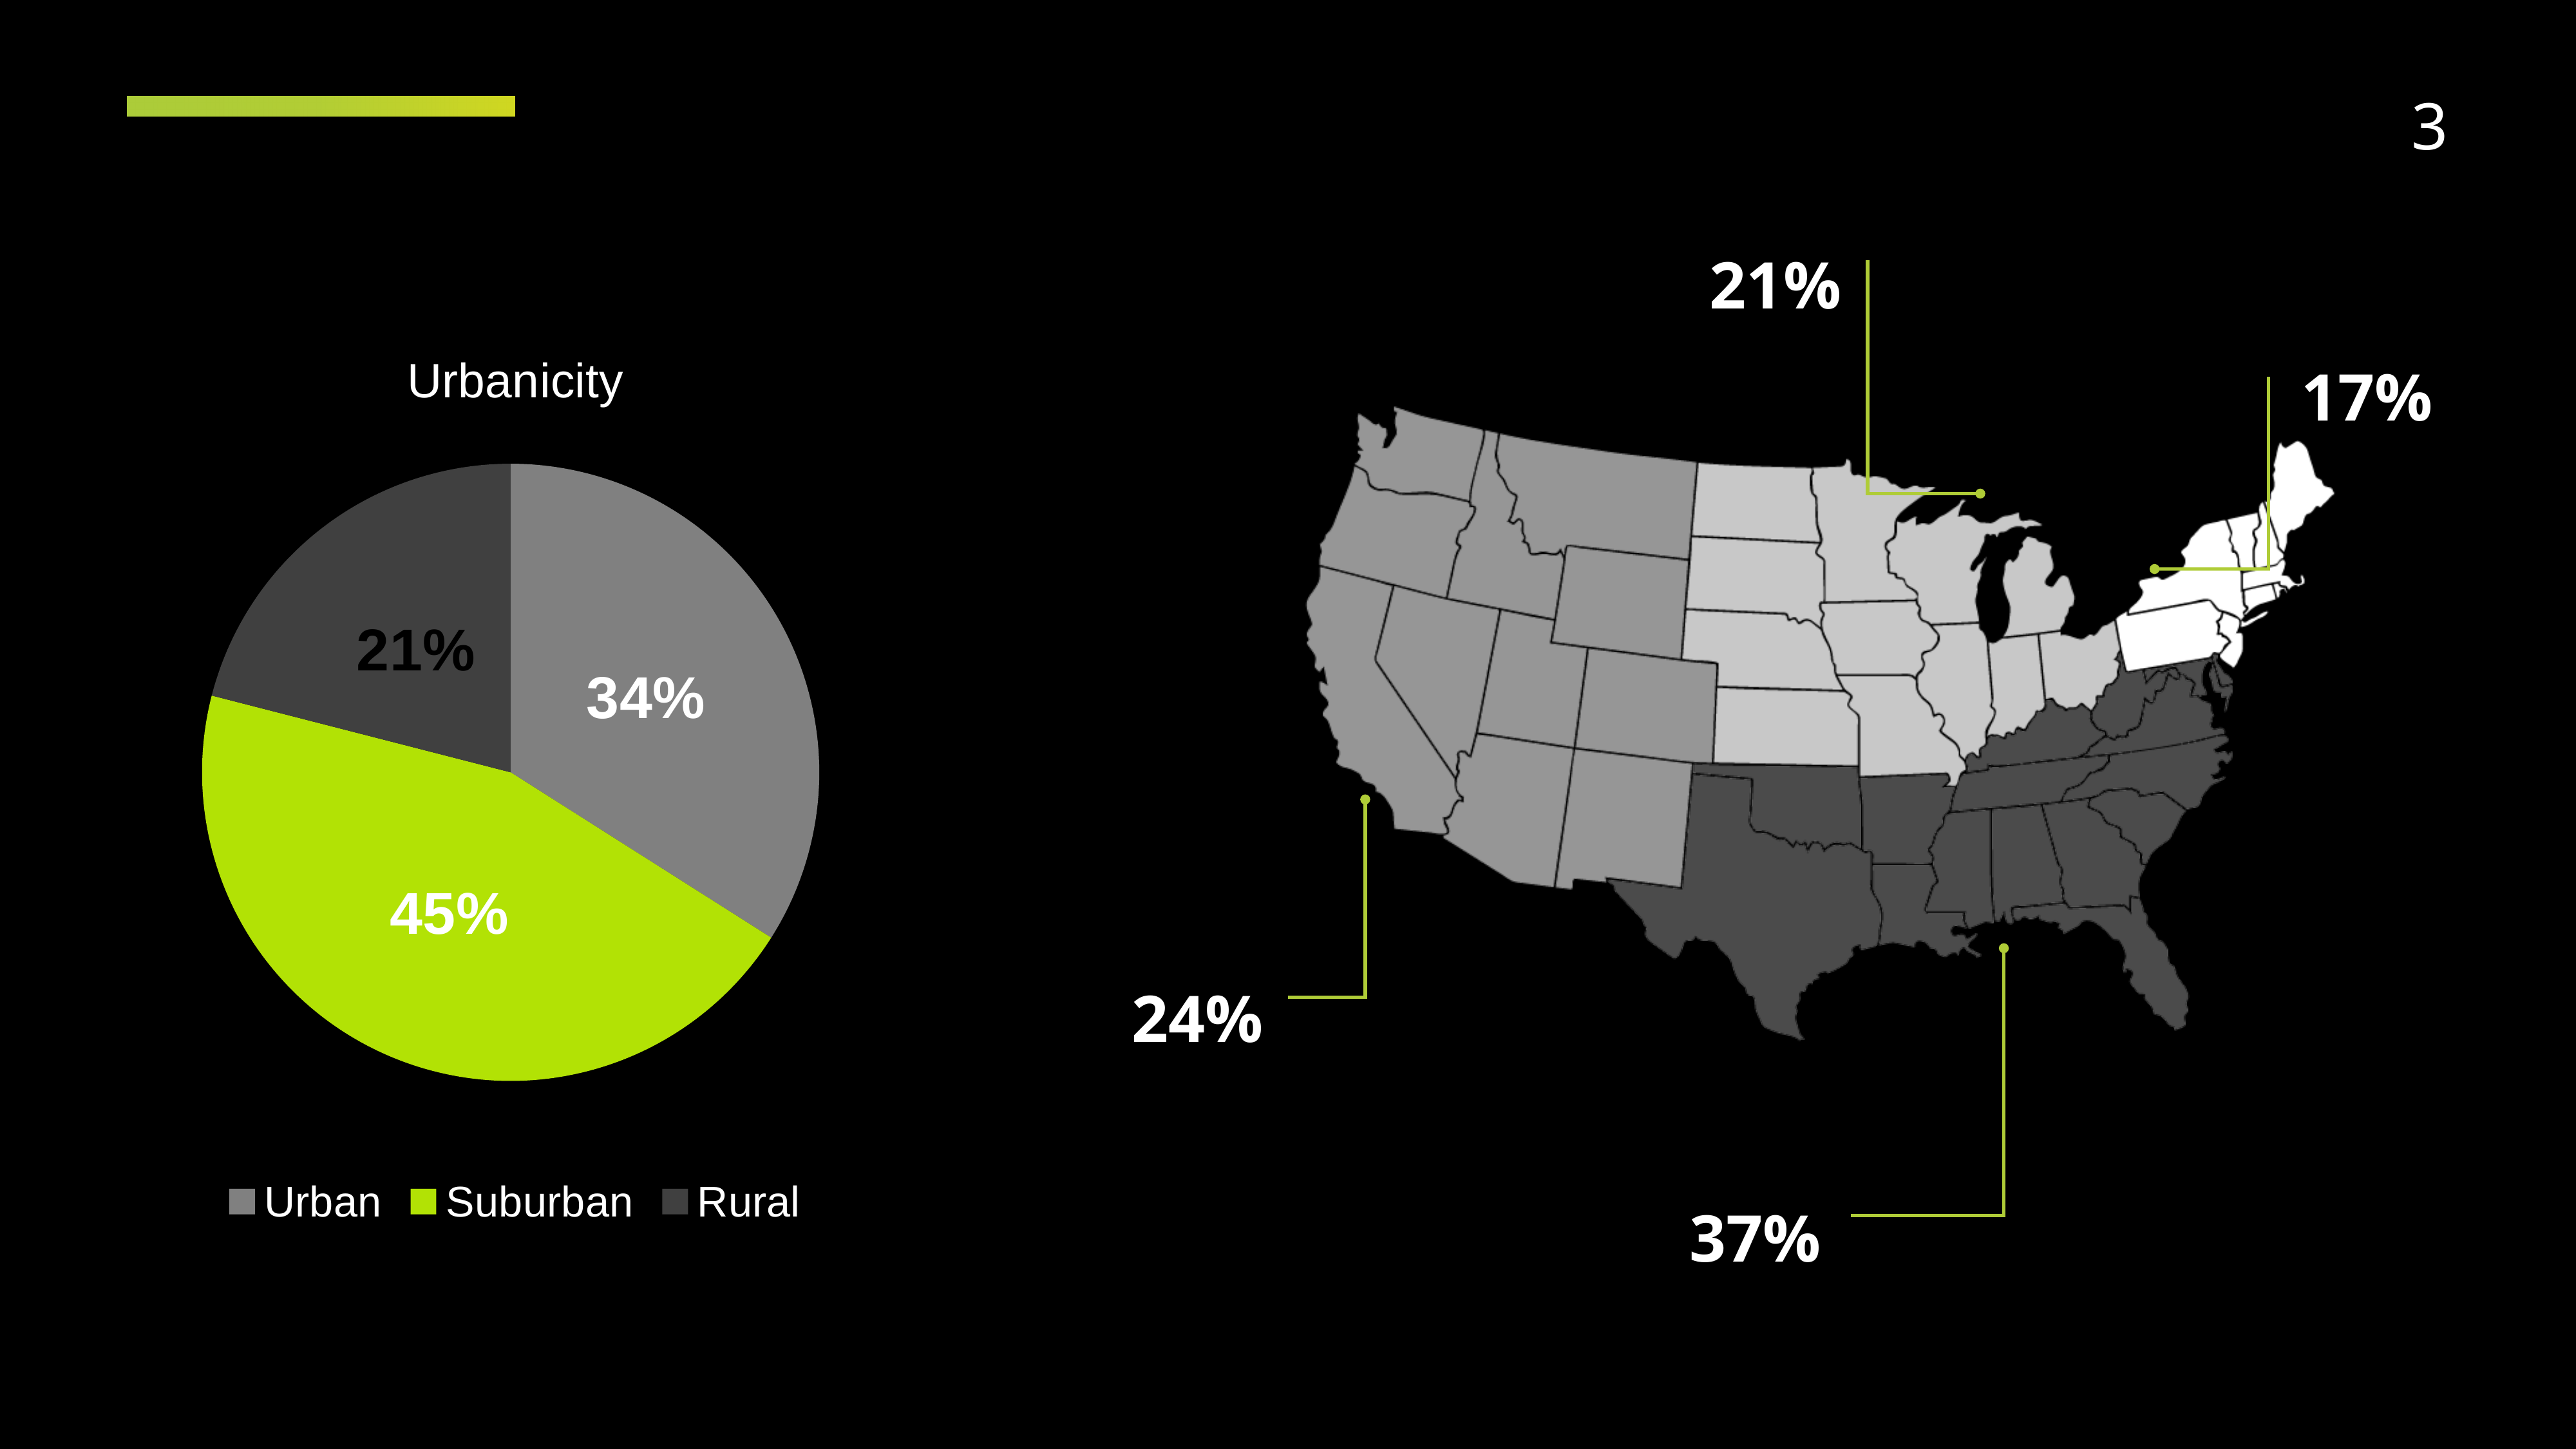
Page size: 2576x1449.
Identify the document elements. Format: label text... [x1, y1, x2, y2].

picture [127, 96, 515, 117]
list 24% [1088, 948, 1283, 1031]
chart [56, 316, 974, 1235]
text_box 21% [1665, 214, 1861, 298]
text_box 17% [2257, 327, 2452, 410]
slide_number 3 [2231, 85, 2449, 244]
picture [1193, 0, 2448, 1449]
text_box 37% [1645, 1168, 1841, 1251]
